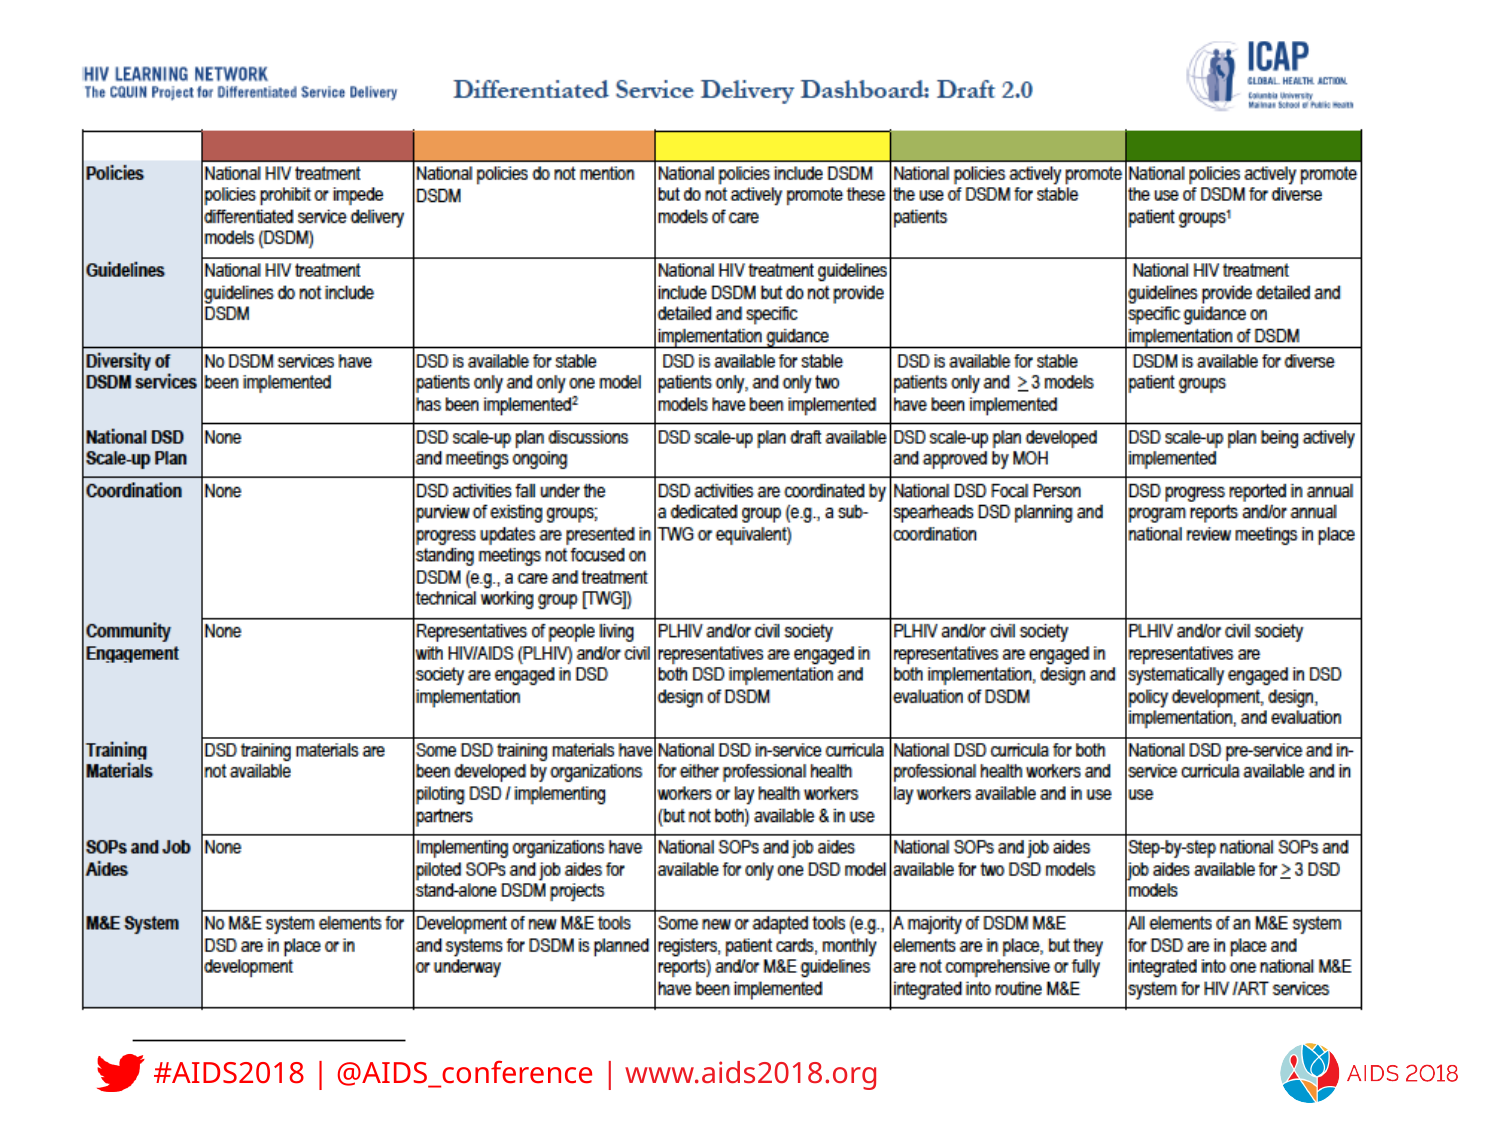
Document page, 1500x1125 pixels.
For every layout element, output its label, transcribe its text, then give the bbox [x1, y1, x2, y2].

slide_number 12 [1074, 1049, 1425, 1103]
picture [54, 39, 1458, 1103]
picture [92, 1045, 148, 1100]
